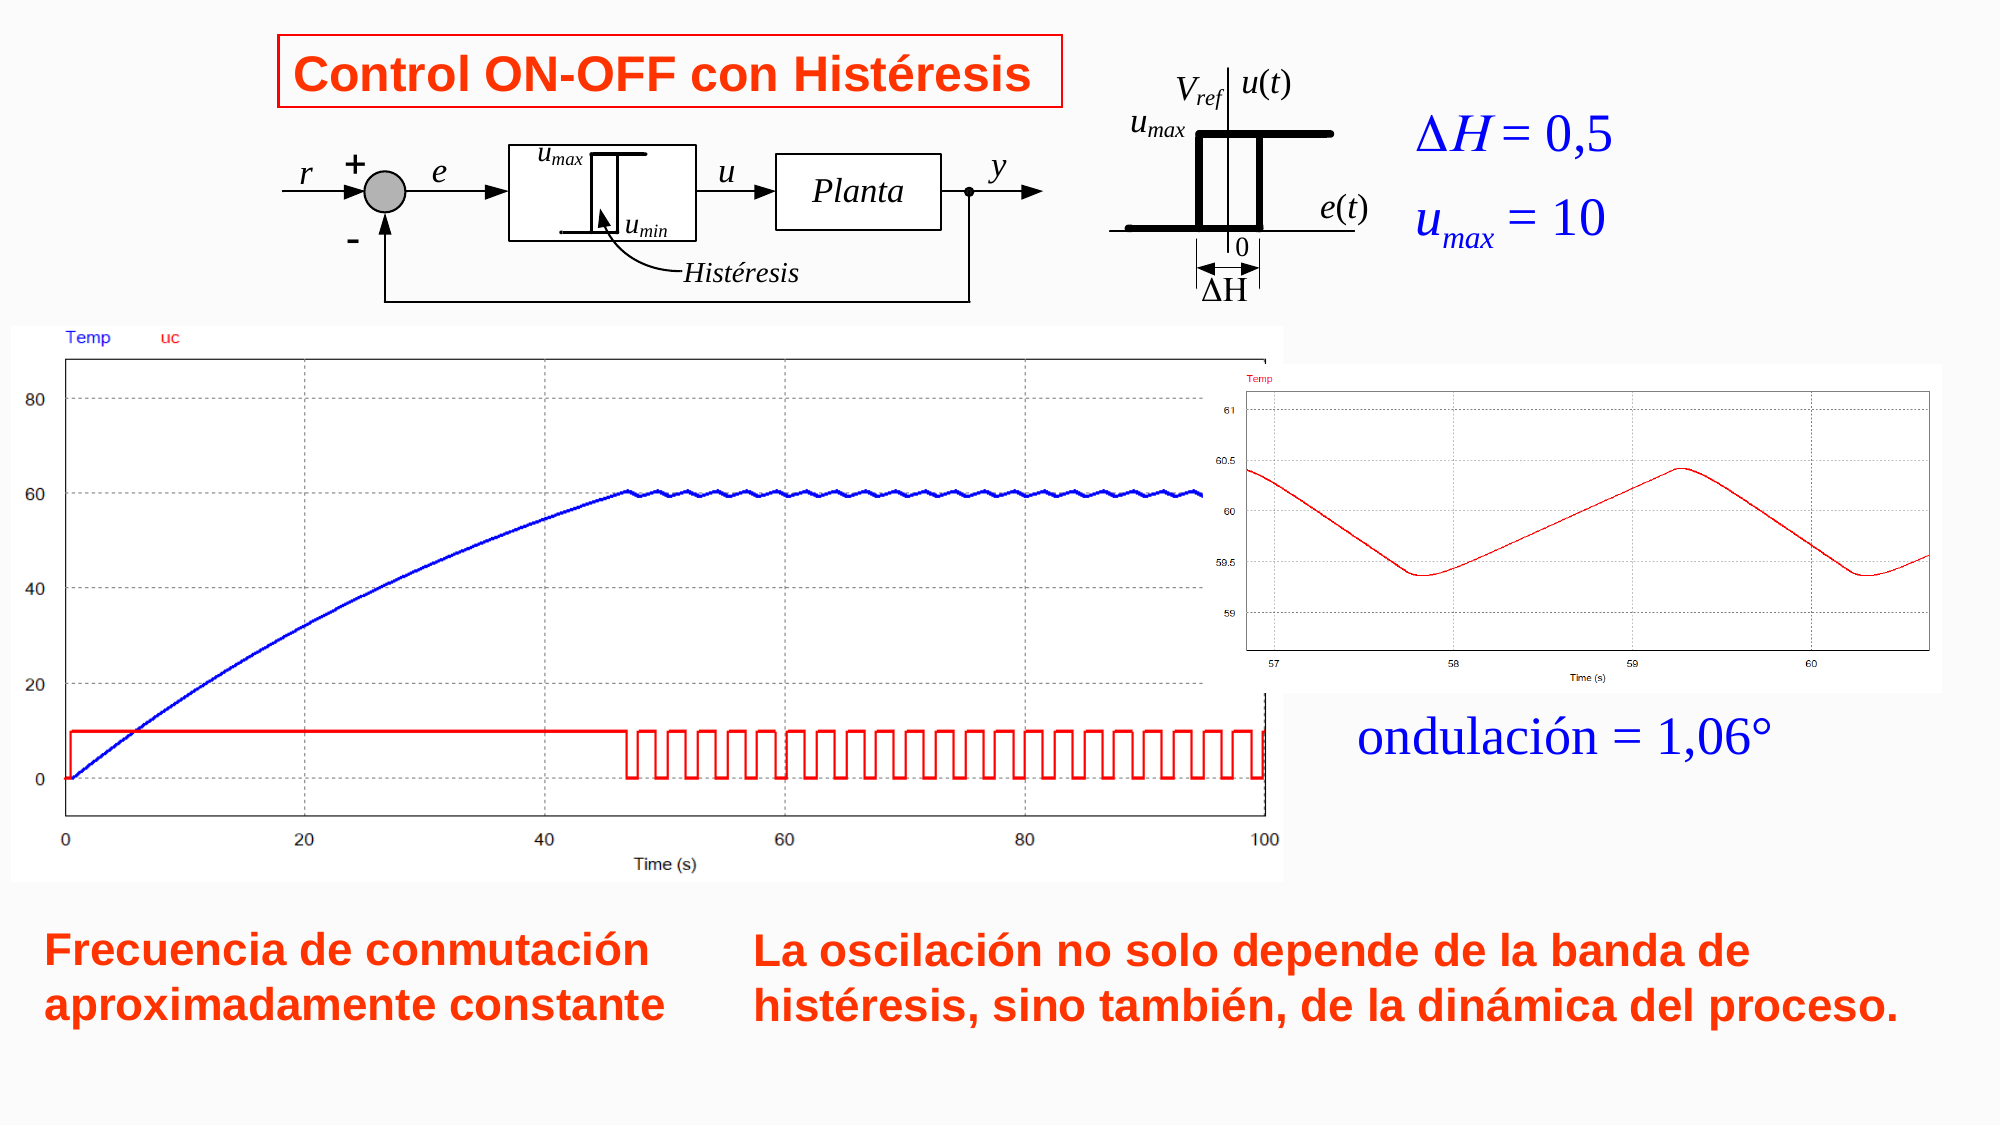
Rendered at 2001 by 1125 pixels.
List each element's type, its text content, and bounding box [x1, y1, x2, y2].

text_box Control ON-OFF con Histéresis [278, 35, 1063, 107]
text_box Frecuencia de conmutación aproximadamente constante [29, 912, 723, 1038]
text_box La oscilación no solo depende de la banda de histéresis, sino también, de la dinámica del proceso. [738, 895, 1944, 1056]
text_box DH = 0,5 umax = 10 [1400, 90, 1683, 263]
text_box ondulación = 1,06° [1343, 701, 1852, 773]
picture [10, 326, 1943, 882]
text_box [278, 127, 1047, 306]
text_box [1104, 52, 1373, 317]
